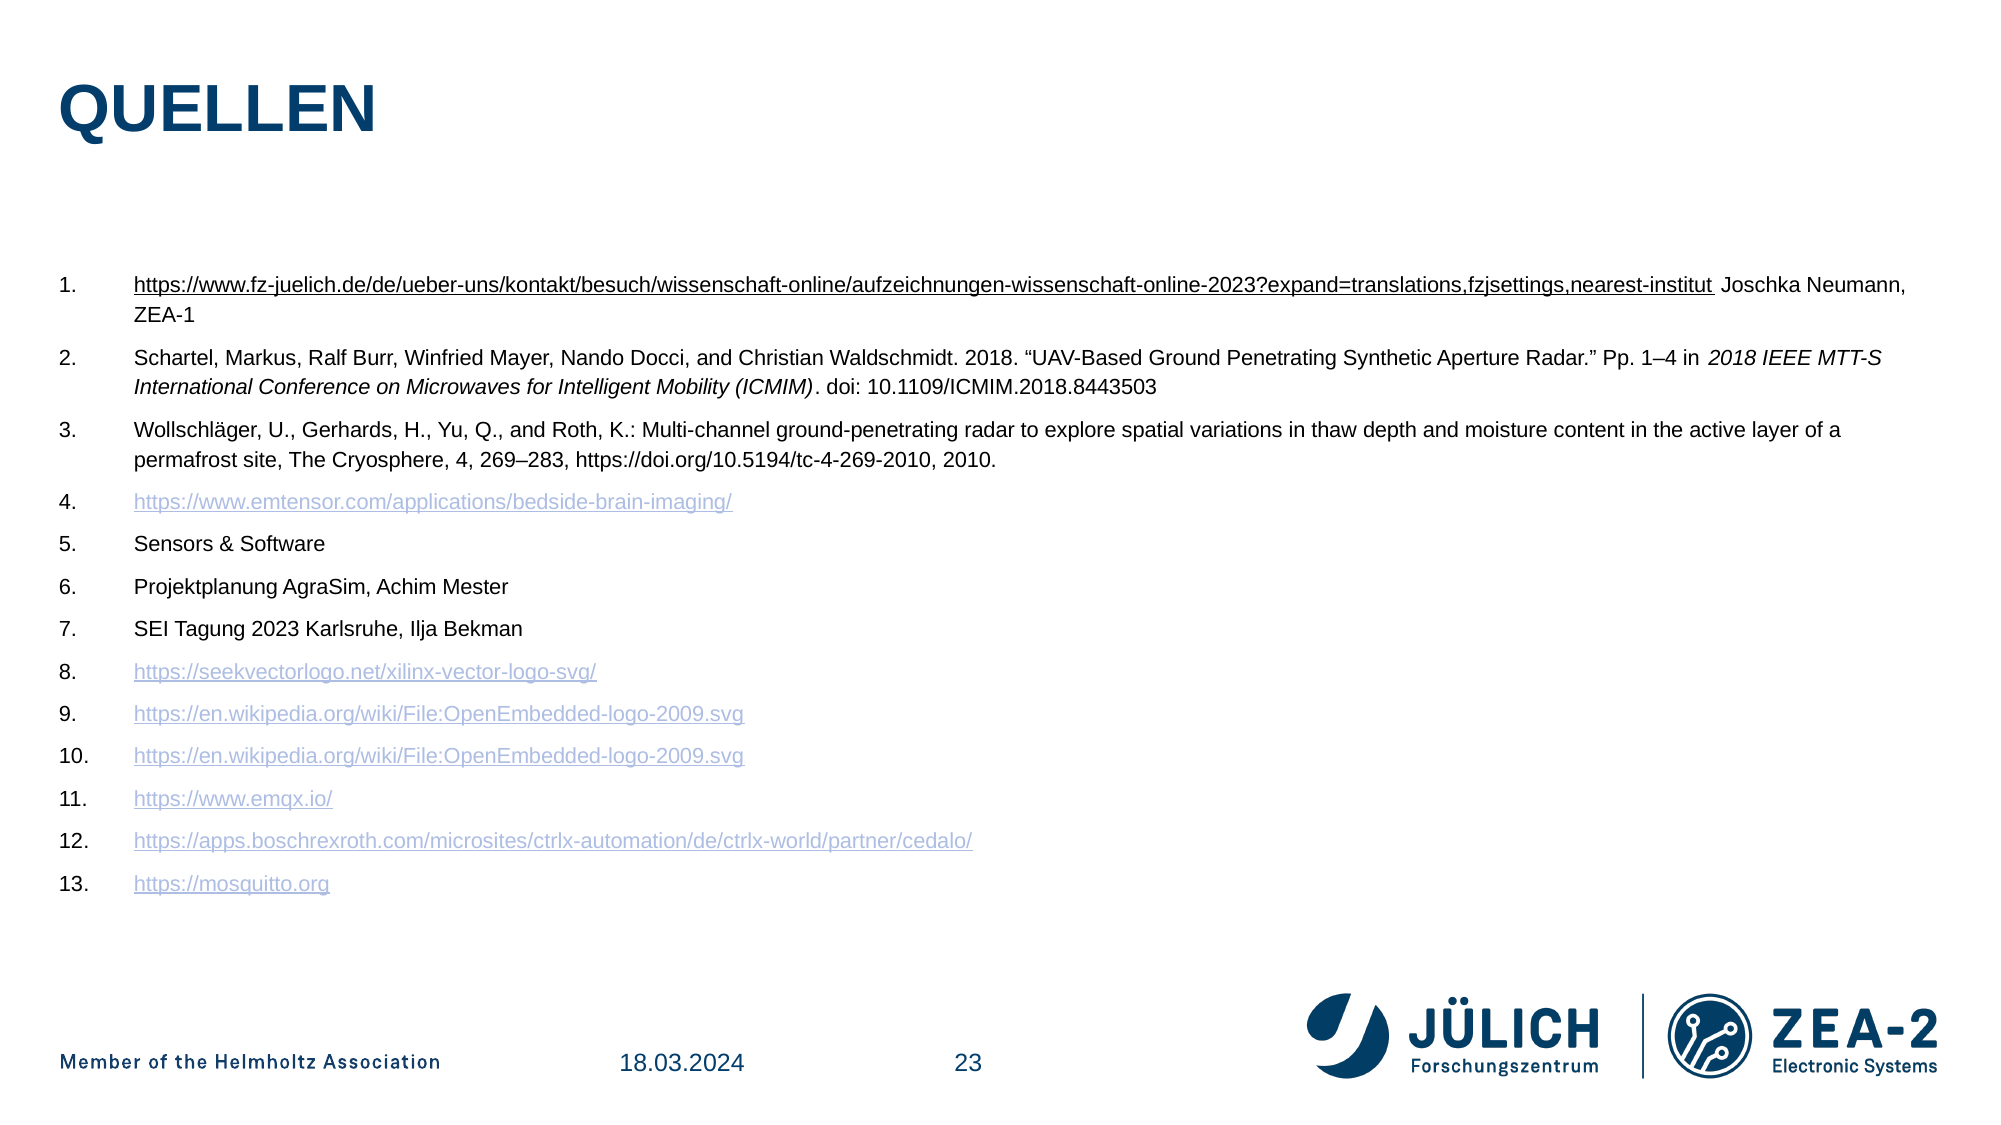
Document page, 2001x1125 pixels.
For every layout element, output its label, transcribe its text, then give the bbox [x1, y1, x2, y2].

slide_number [619, 1046, 882, 1084]
slide_number 23 [954, 1046, 1073, 1084]
title Quellen [59, 53, 1938, 238]
list https://www.fz-juelich.de/de/ueber-uns/kontakt/besuch/wissenschaft-online/aufzeichnungen-wissenschaft-online-2023?expand=translations,fzjsettings,nearest-institut Joschka Neumann, ZEA-1 Schartel, Markus, Ralf Burr, Winfried Mayer, Nando Docci, and Christian Waldschmidt. 2018. “UAV-Based Ground Penetrating Synthetic Aperture Radar.” Pp. 1–4 in 2018 IEEE MTT-S International Conference on Microwaves for Intelligent Mobility (ICMIM). doi: 10.1109/ICMIM.2018.8443503 Wollschläger, U., Gerhards, H., Yu, Q., and Roth, K.: Multi-channel ground-penetrating radar to explore spatial variations in thaw depth and moisture content in the active layer of a permafrost site, The Cryosphere, 4, 269–283, https://doi.org/10.5194/tc-4-269-2010, 2010. https://www.emtensor.com/applications/bedside-brain-imaging/ Sensors & Software Projektplanung AgraSim, Achim Mester SEI Tagung 2023 Karlsruhe, Ilja Bekman https://seekvectorlogo.net/xilinx-vector-logo-svg/ https://en.wikipedia.org/wiki/File:OpenEmbedded-logo-2009.svg https://en.wikipedia.org/wiki/File:OpenEmbedded-logo-2009.svg https://www.emqx.io/ https://apps.boschrexroth.com/microsites/ctrlx-automation/de/ctrlx-world/partner/cedalo/ https://mosquitto.org [59, 267, 1938, 948]
picture [1295, 988, 1957, 1083]
